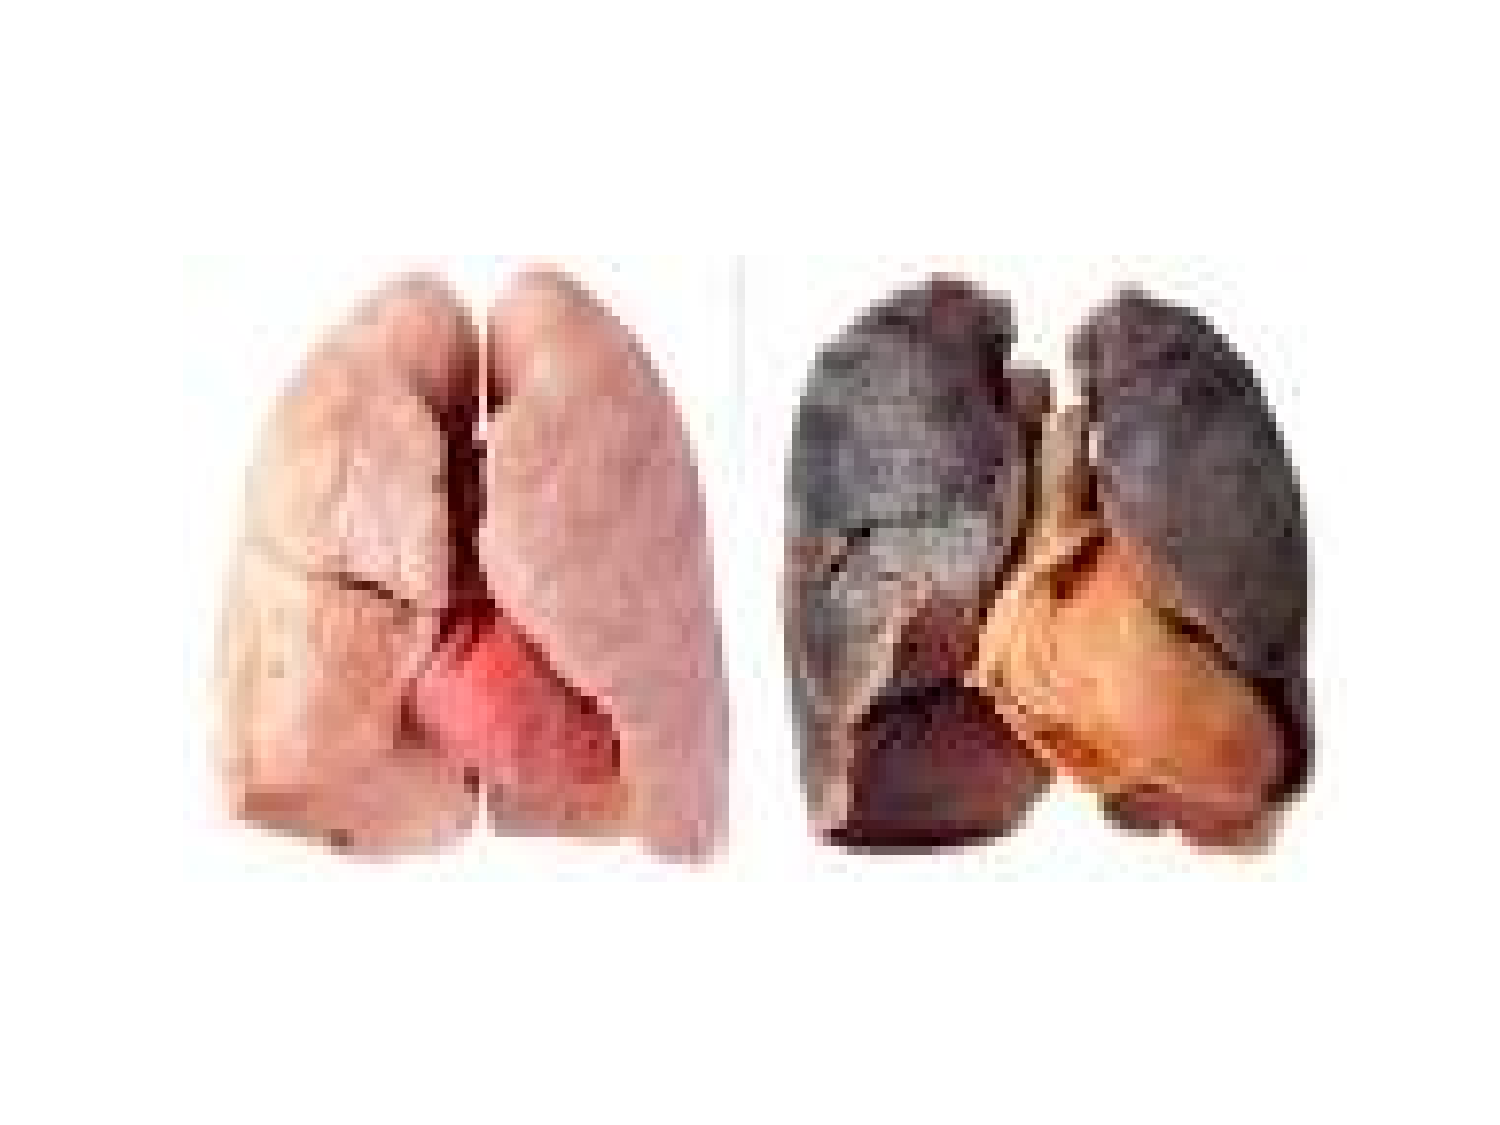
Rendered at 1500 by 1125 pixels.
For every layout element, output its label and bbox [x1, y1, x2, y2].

picture [182, 255, 1347, 882]
